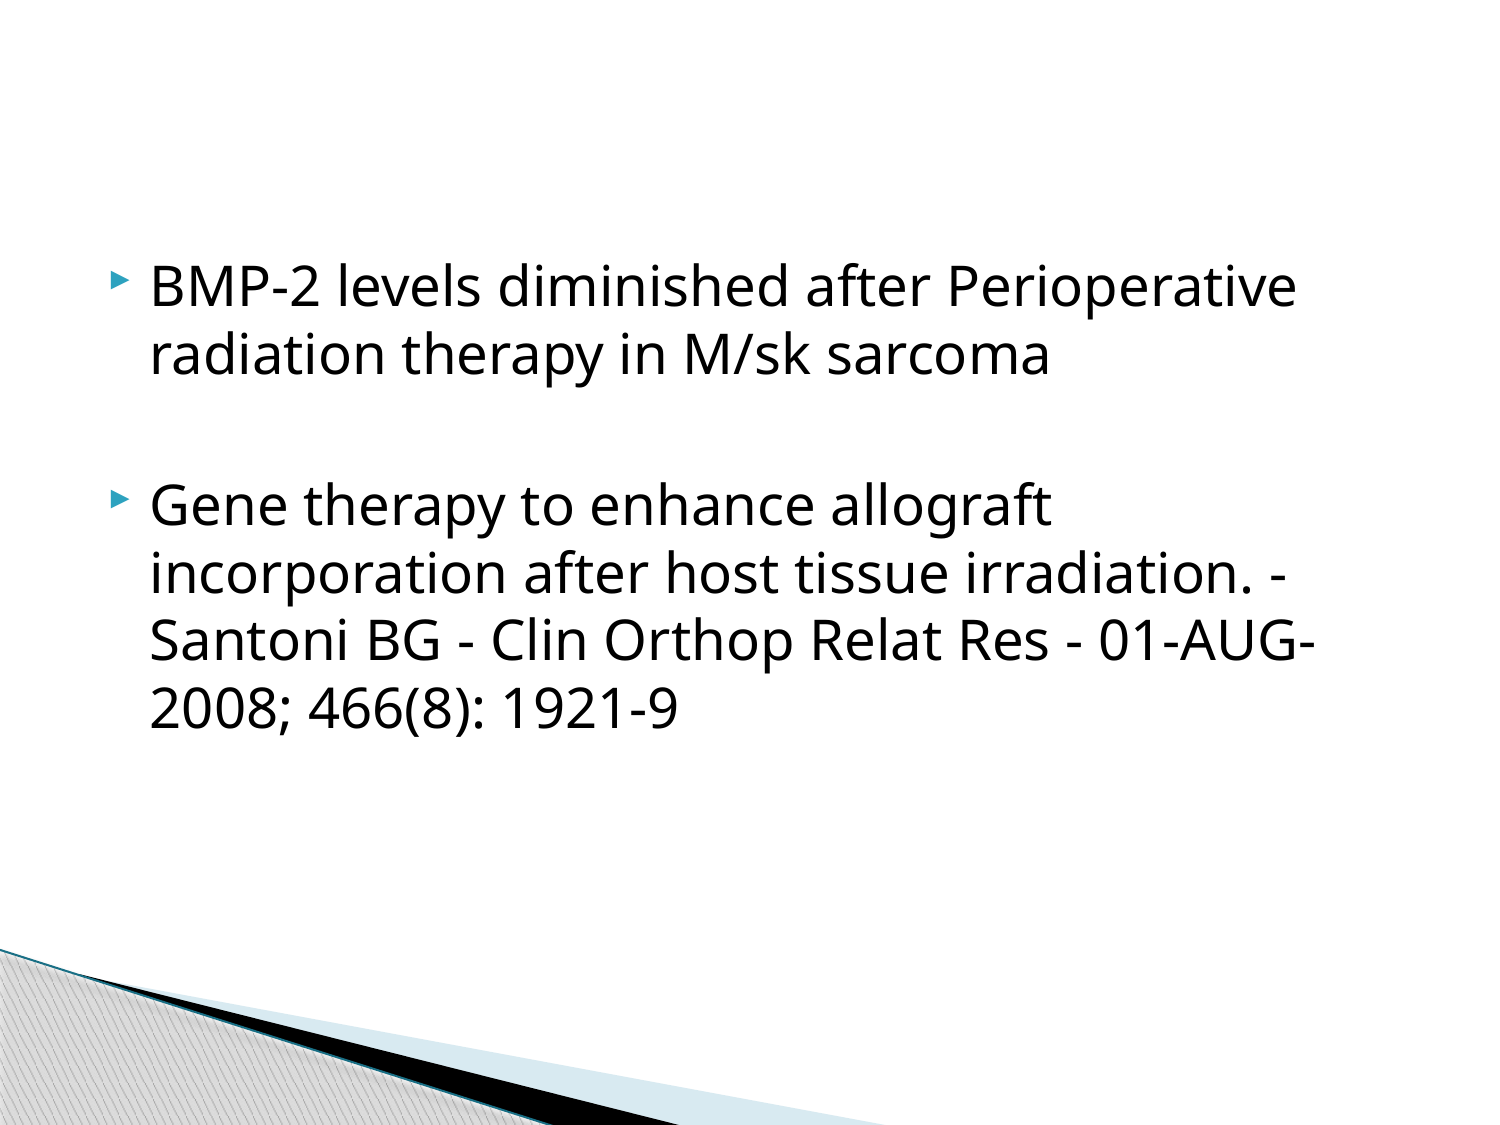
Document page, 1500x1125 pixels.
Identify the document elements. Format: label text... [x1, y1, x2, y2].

list BMP-2 levels diminished after Perioperative radiation therapy in M/sk sarcoma Gene therapy to enhance allograft incorporation after host tissue irradiation. - Santoni BG - Clin Orthop Relat Res - 01-AUG-2008; 466(8): 1921-9 [75, 243, 1425, 986]
